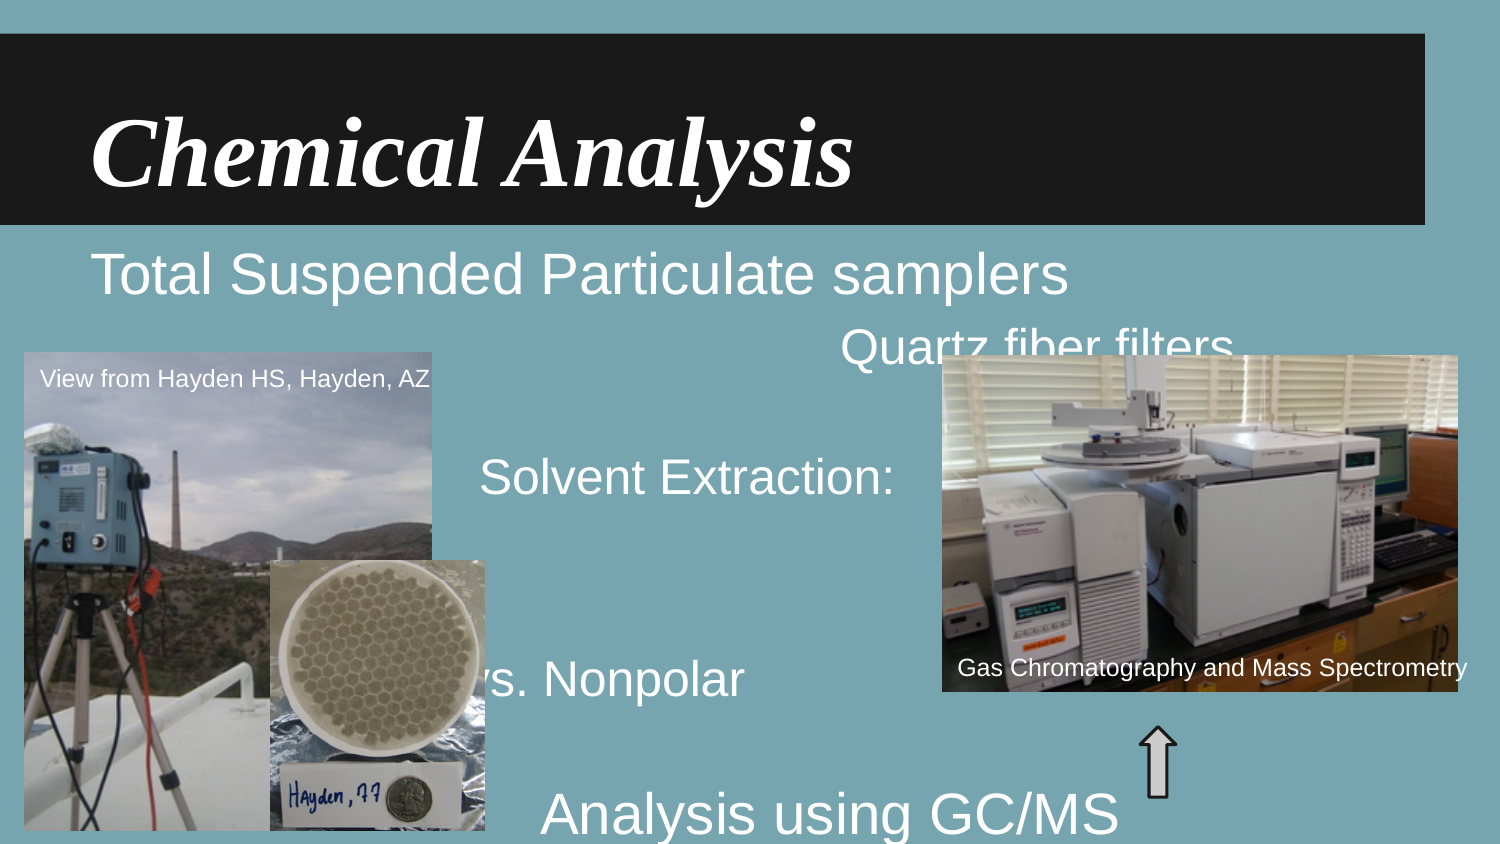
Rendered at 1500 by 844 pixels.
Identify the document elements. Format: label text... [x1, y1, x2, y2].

picture [24, 352, 485, 832]
text_box View from Hayden HS, Hayden, AZ [24, 347, 456, 418]
title Chemical Analysis [75, 33, 1425, 221]
text_box Gas Chromatography and Mass Spectrometry [942, 636, 1500, 707]
text_box [1140, 726, 1176, 798]
list Total Suspended Particulate samplers Quartz fiber filters Solvent Extraction: Polar vs. Nonpolar Analysis using GC/MS [75, 221, 1425, 844]
picture [942, 355, 1459, 693]
